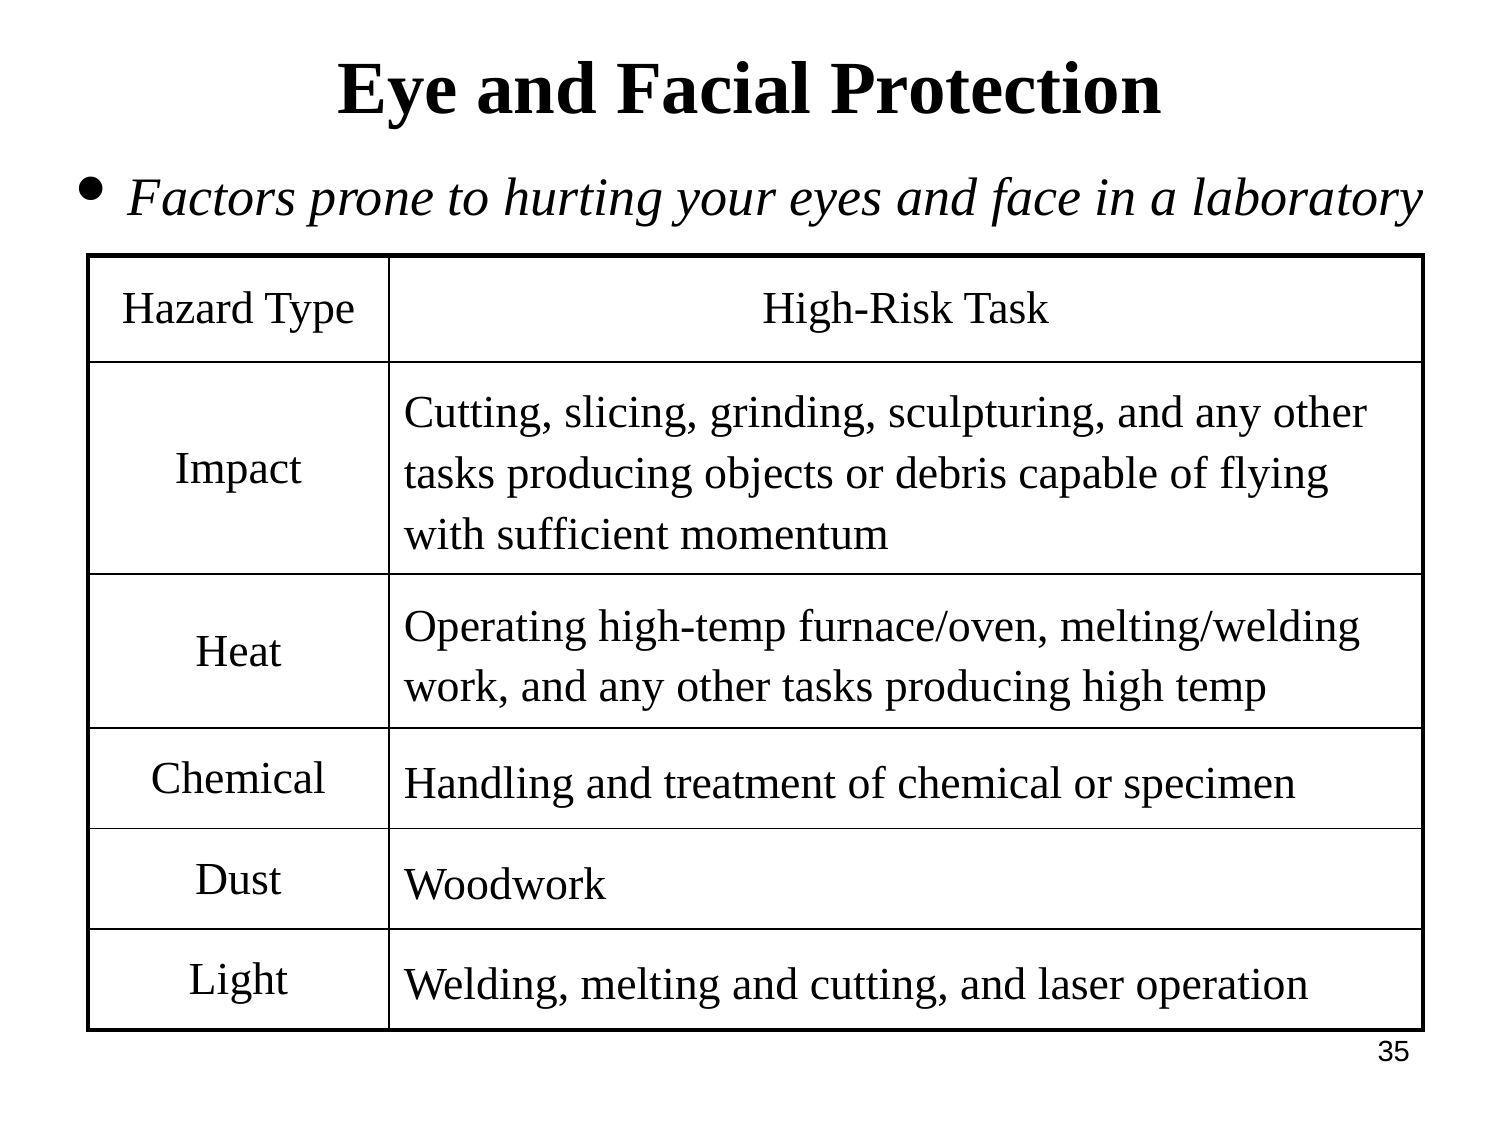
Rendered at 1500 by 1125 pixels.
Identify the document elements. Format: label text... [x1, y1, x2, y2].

table_header Hazard Type [90, 258, 388, 361]
table_header High-Risk Task [390, 258, 1421, 361]
table_cell Light [90, 930, 388, 1028]
table_cell Operating high-temp furnace/oven, melting/welding work, and any other tasks producing high temp [390, 575, 1421, 727]
table_cell Cutting, slicing, grinding, sculpturing, and any other tasks producing objects or debris capable of flying with sufficient momentum [390, 363, 1421, 573]
table_cell Handling and treatment of chemical or specimen [390, 729, 1421, 828]
text_box Eye and Facial Protection [74, 42, 1425, 126]
table_cell Impact [90, 363, 388, 573]
table_cell Heat [90, 575, 388, 727]
table_cell Welding, melting and cutting, and laser operation [390, 930, 1421, 1028]
table_cell Dust [90, 829, 388, 928]
slide_number 35 [1074, 1024, 1426, 1103]
table_cell Chemical [90, 729, 388, 828]
table_cell Woodwork [390, 829, 1421, 928]
text_box Factors prone to hurting your eyes and face in a laboratory [47, 133, 1459, 228]
